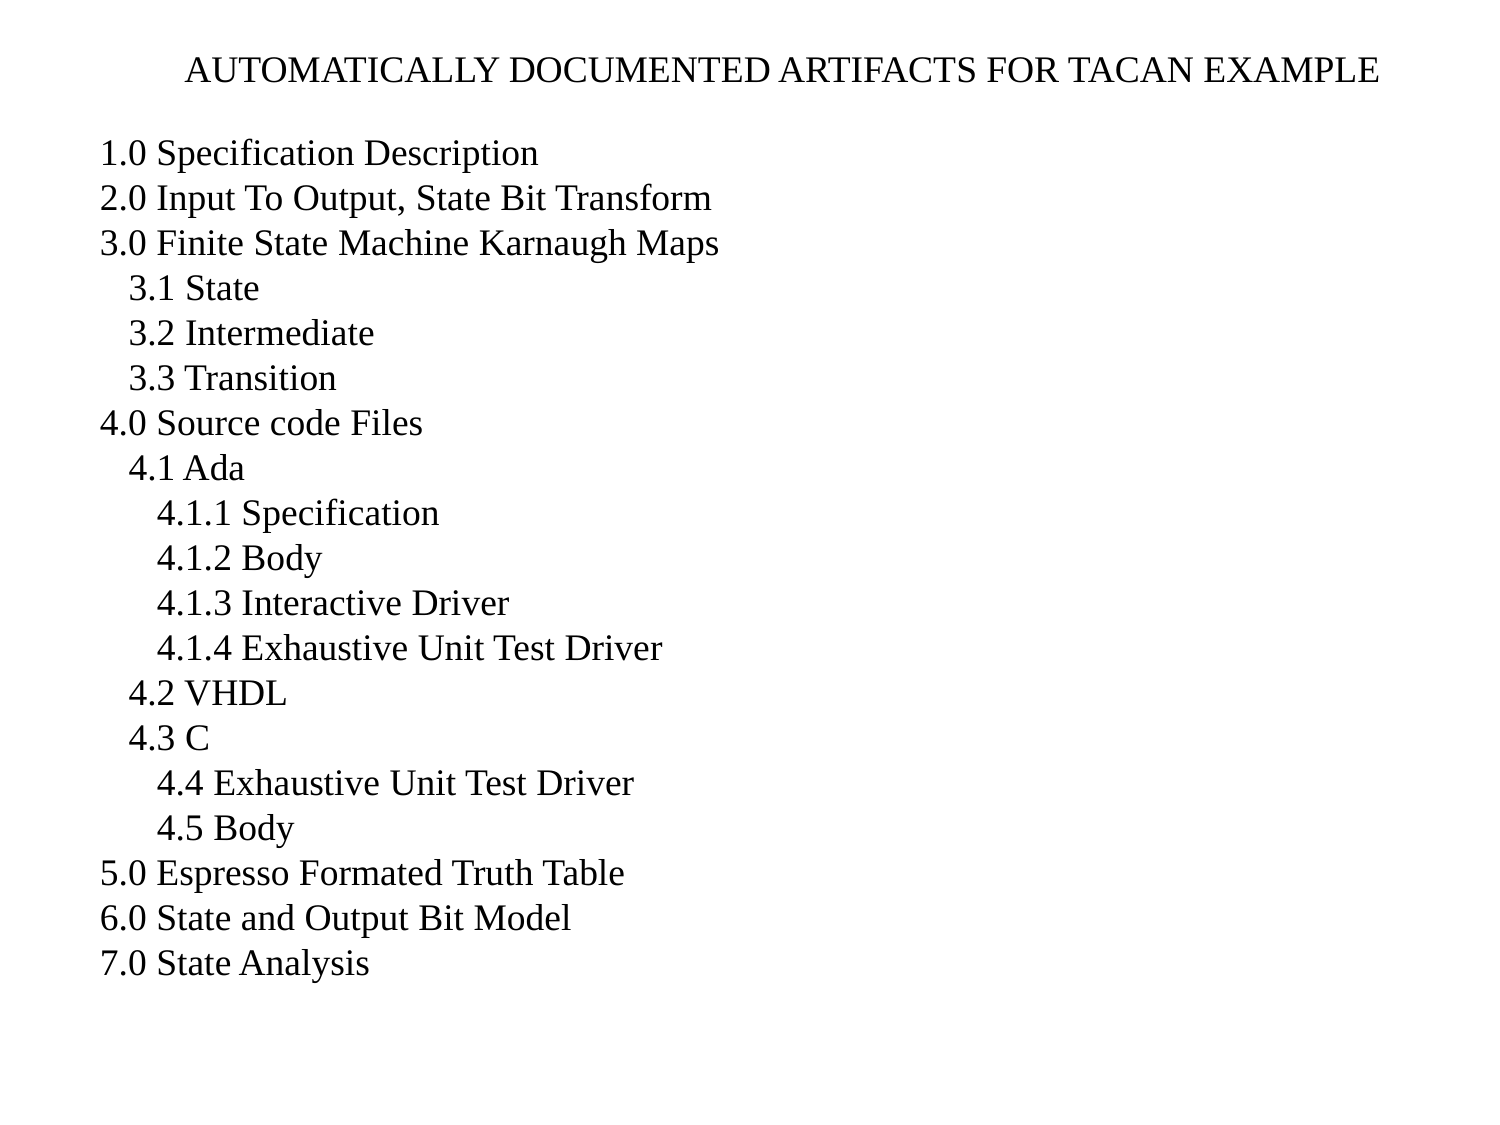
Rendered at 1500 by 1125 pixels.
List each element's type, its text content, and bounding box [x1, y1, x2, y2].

text_box AUTOMATICALLY DOCUMENTED ARTIFACTS FOR TACAN EXAMPLE [169, 37, 1409, 98]
text_box 1.0 Specification Description 2.0 Input To Output, State Bit Transform 3.0 Finite State Machine Karnaugh Maps 3.1 State 3.2 Intermediate 3.3 Transition 4.0 Source code Files 4.1 Ada 4.1.1 Specification 4.1.2 Body 4.1.3 Interactive Driver 4.1.4 Exhaustive Unit Test Driver 4.2 VHDL 4.3 C 4.4 Exhaustive Unit Test Driver 4.5 Body 5.0 Espresso Formated Truth Table 6.0 State and Output Bit Model 7.0 State Analysis [99, 127, 1425, 983]
